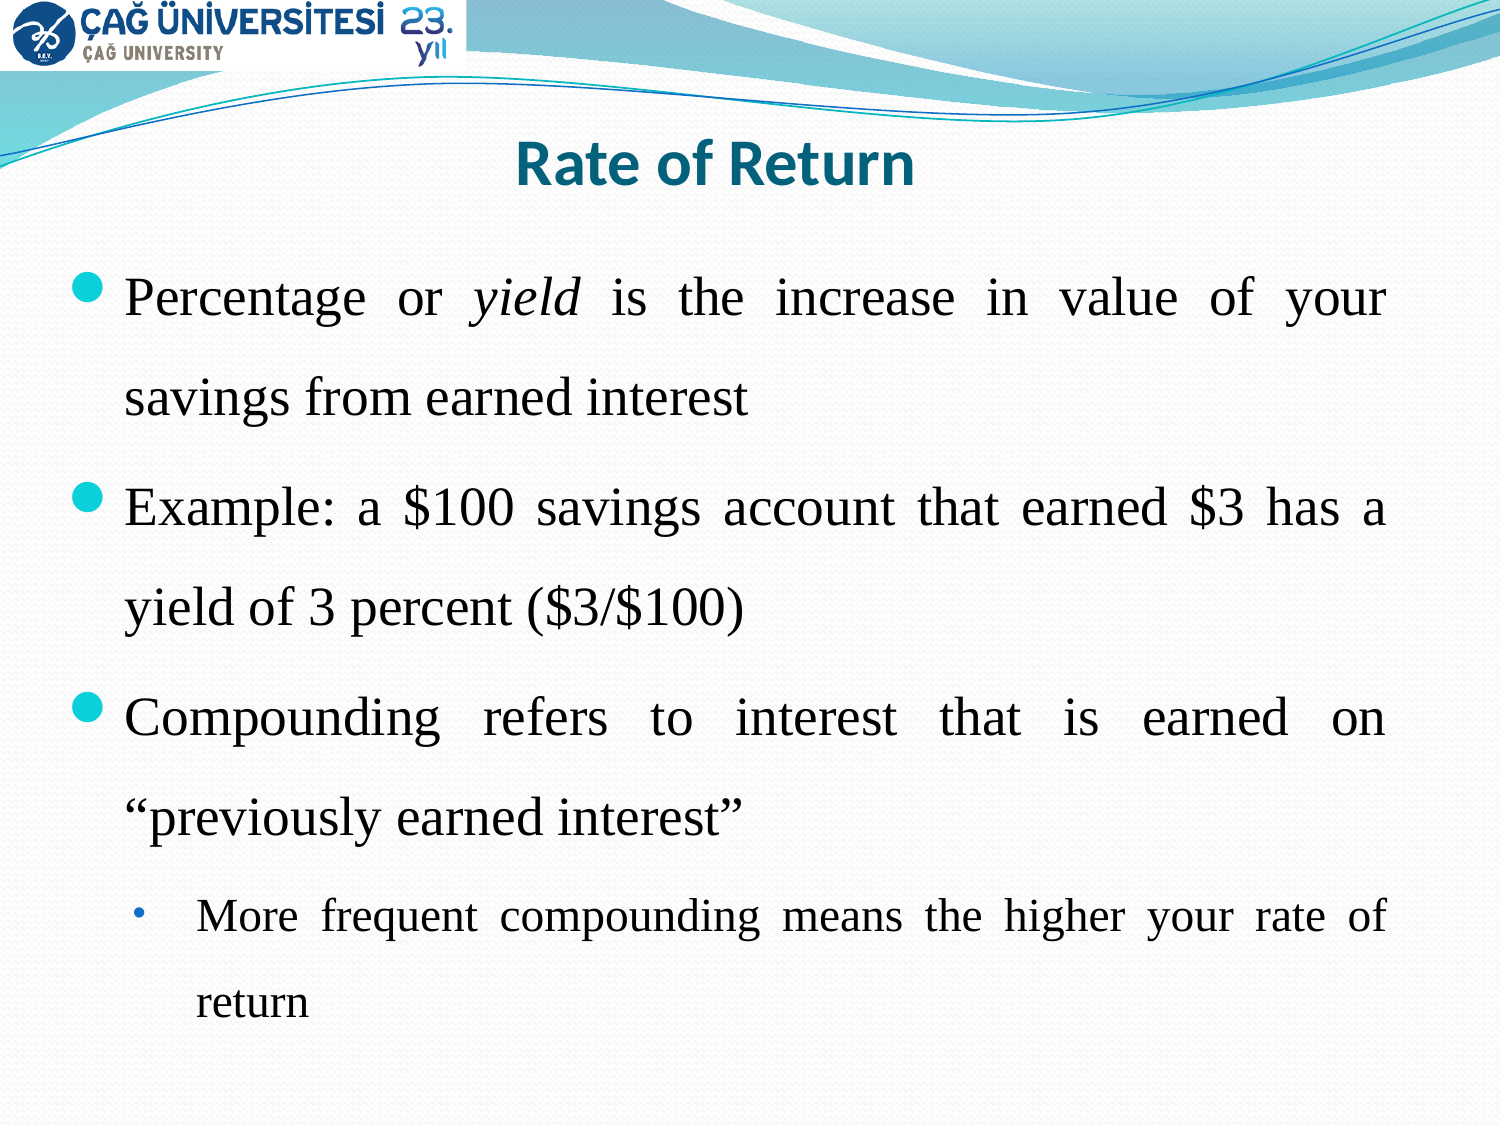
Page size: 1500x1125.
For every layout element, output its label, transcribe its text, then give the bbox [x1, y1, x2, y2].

list Percentage or yield is the increase in value of your savings from earned interest Example: a $100 savings account that earned $3 has a yield of 3 percent ($3/$100) Compounding refers to interest that is earned on “previously earned interest” More frequent compounding means the higher your rate of return [53, 219, 1404, 1041]
picture [0, 0, 467, 71]
title Rate of Return [41, 101, 1392, 199]
